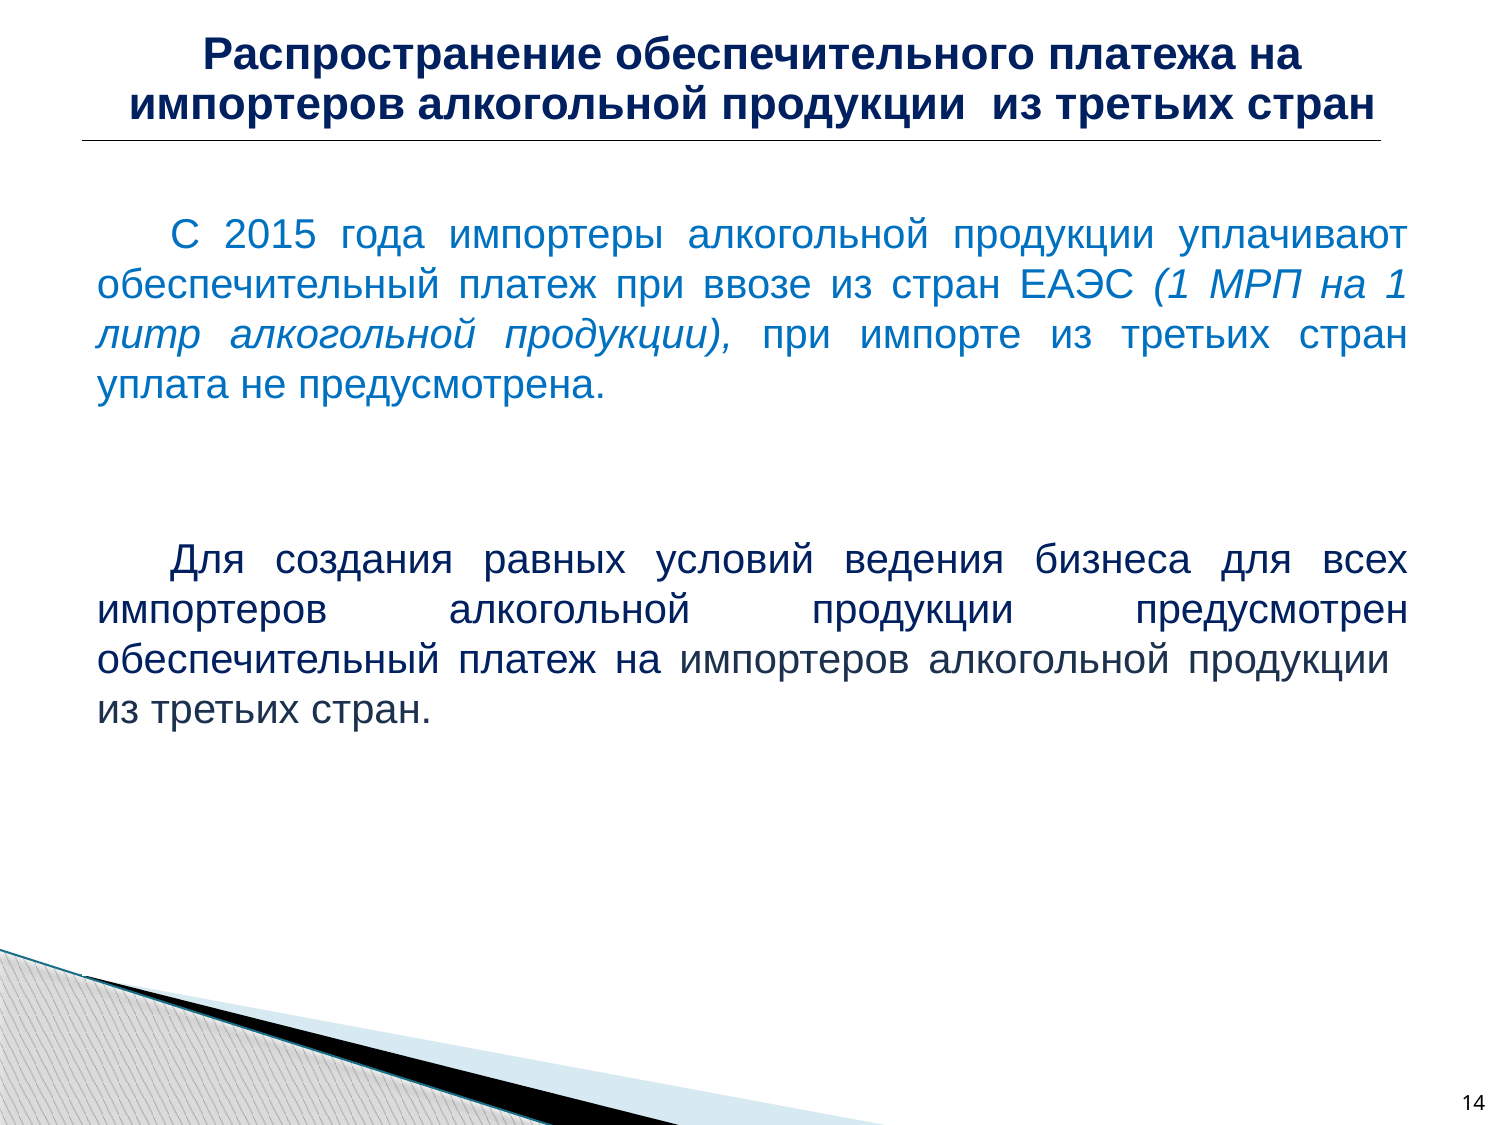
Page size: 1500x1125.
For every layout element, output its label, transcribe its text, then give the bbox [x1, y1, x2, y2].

slide_number 14 [1440, 1065, 1500, 1125]
list С 2015 года импортеры алкогольной продукции уплачивают обеспечительный платеж при ввозе из стран ЕАЭС (1 МРП на 1 литр алкогольной продукции), при импорте из третьих стран уплата не предусмотрена. Для создания равных условий ведения бизнеса для всех импортеров алкогольной продукции предусмотрен обеспечительный платеж на импортеров алкогольной продукции из третьих стран. [82, 141, 1424, 976]
title Распространение обеспечительного платежа на импортеров алкогольной продукции из третьих стран [82, 19, 1424, 141]
